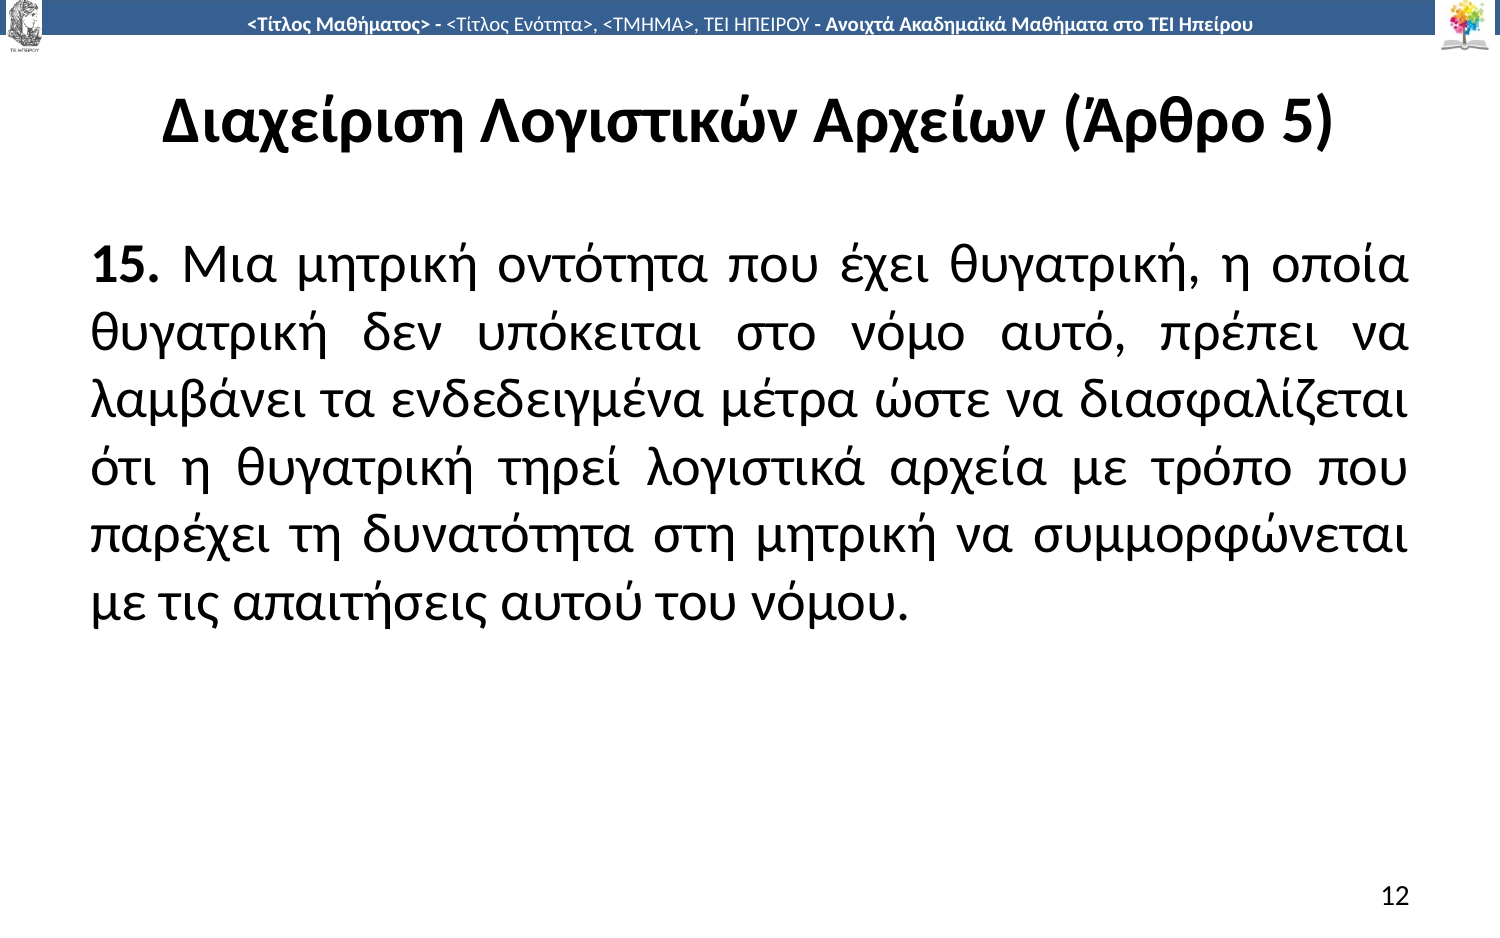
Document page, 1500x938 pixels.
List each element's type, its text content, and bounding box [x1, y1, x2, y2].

picture [1435, 0, 1495, 52]
list 15. Μια μητρική οντότητα που έχει θυγατρική, η οποία θυγατρική δεν υπόκειται στο νόμο αυτό, πρέπει να λαμβάνει τα ενδεδειγμένα μέτρα ώστε να διασφαλίζεται ότι η θυγατρική τηρεί λογιστικά αρχεία με τρόπο που παρέχει τη δυνατότητα στη μητρική να συμμορφώνεται με τις απαιτήσεις αυτού του νόμου. [75, 218, 1425, 838]
slide_number 12 [1074, 868, 1425, 919]
title Διαχείριση Λογιστικών Αρχείων (Άρθρο 5) [75, 37, 1425, 194]
picture [6, 0, 42, 54]
